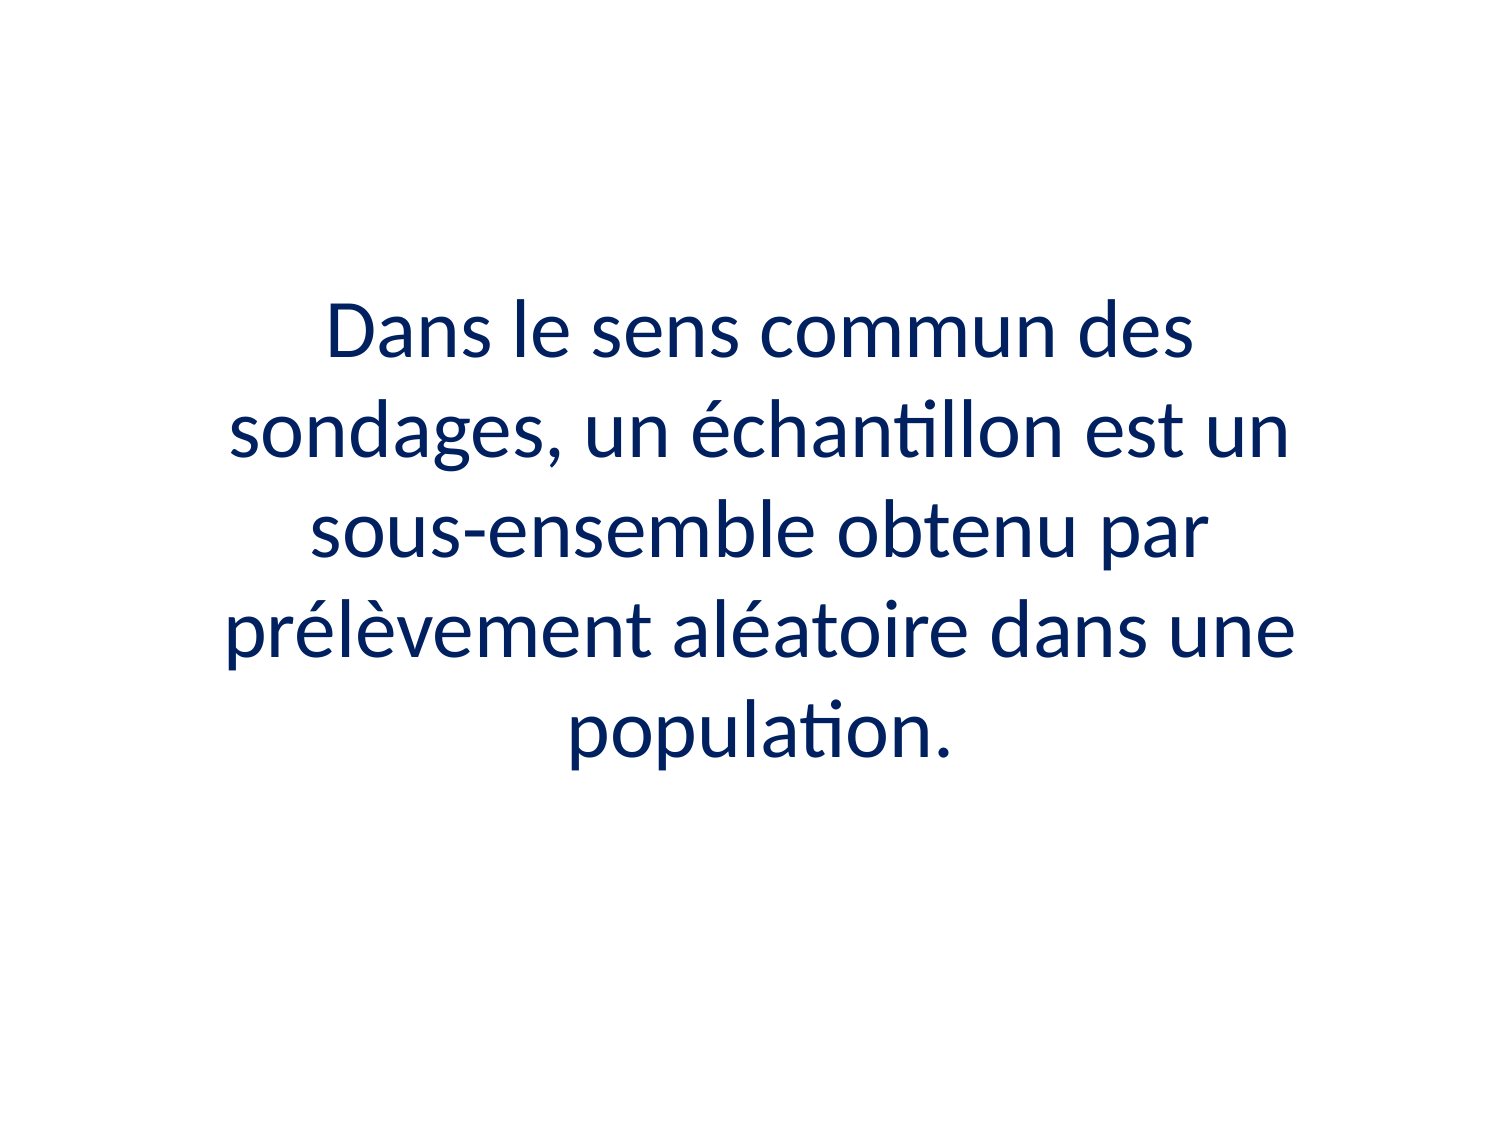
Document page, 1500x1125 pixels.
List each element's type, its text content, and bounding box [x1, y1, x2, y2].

list Dans le sens commun des sondages, un échantillon est un sous-ensemble obtenu par prélèvement aléatoire dans une population. [147, 267, 1317, 1005]
